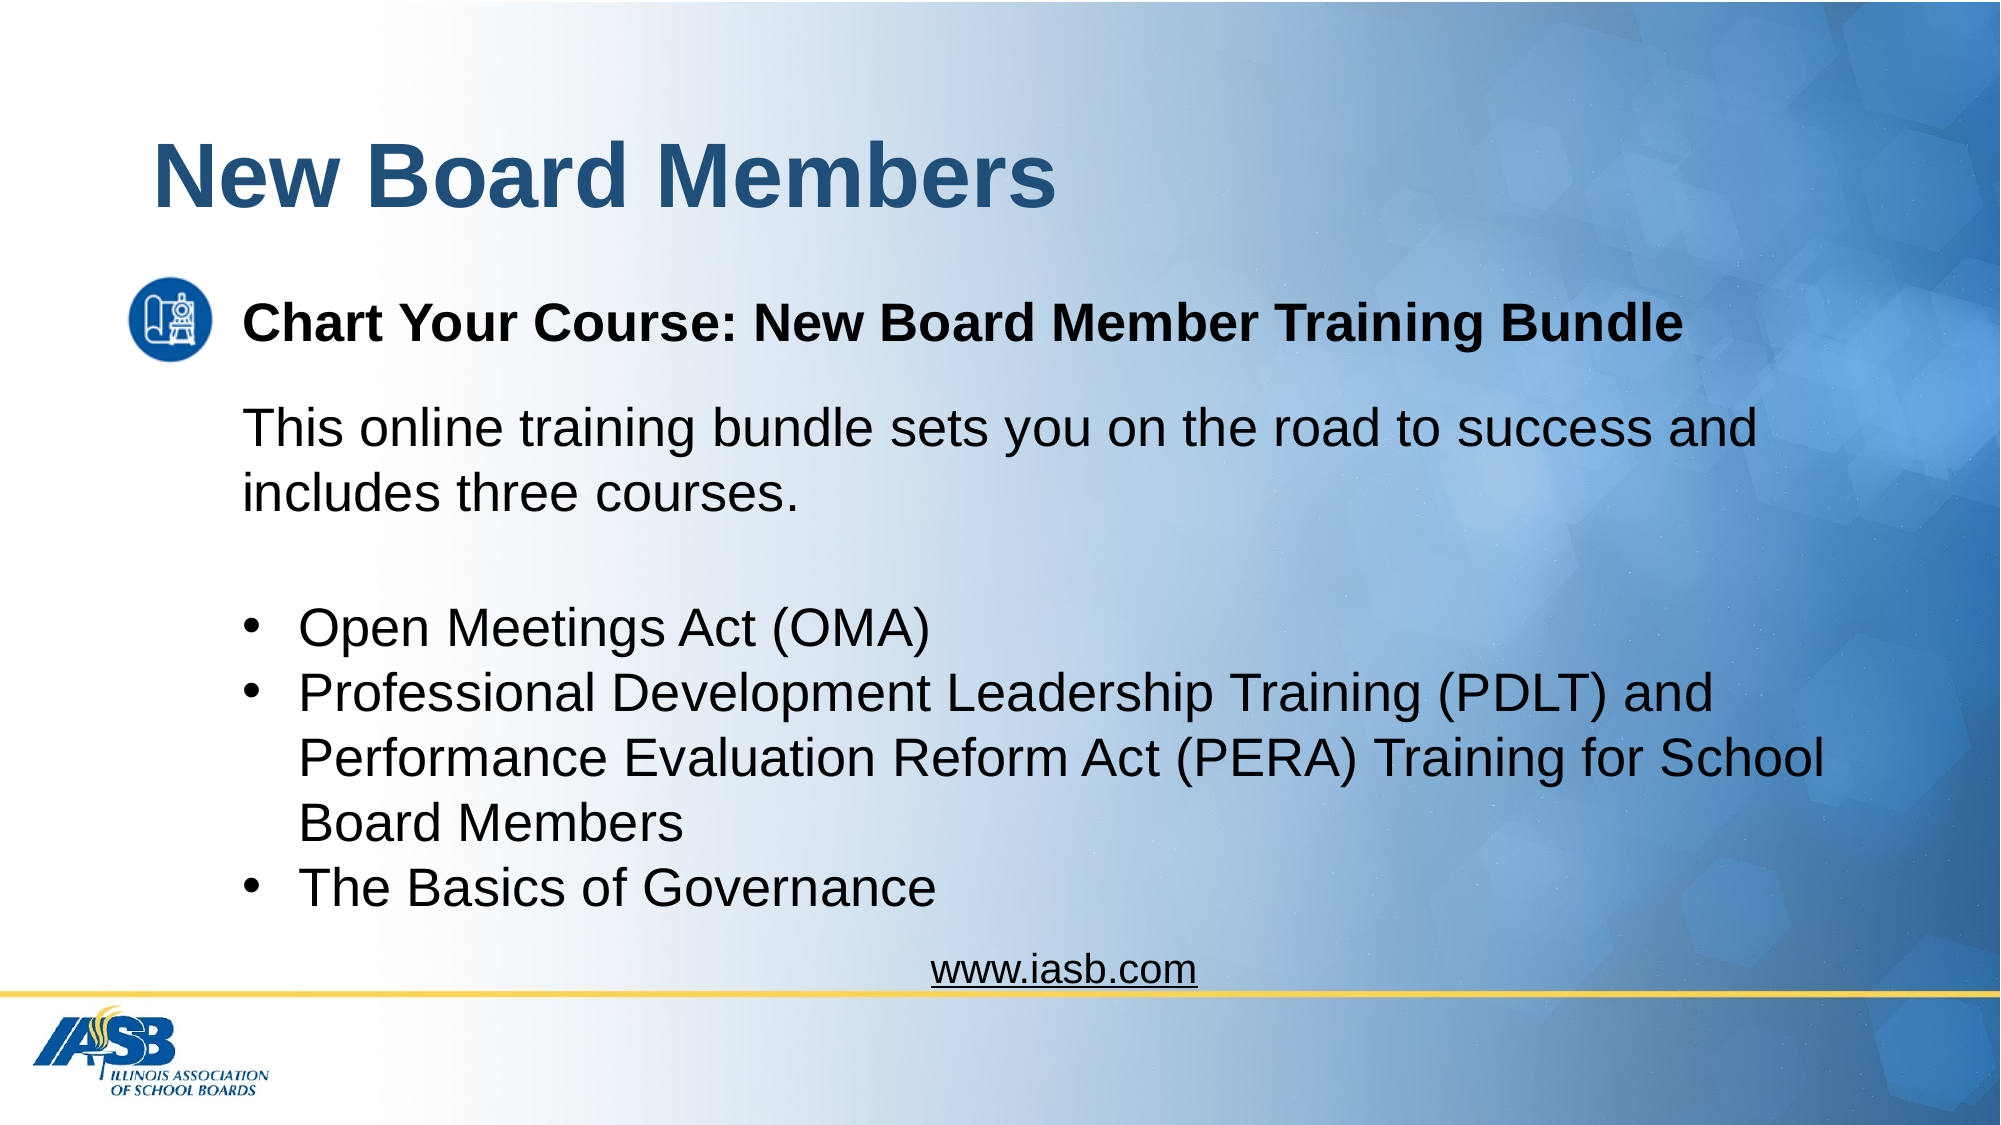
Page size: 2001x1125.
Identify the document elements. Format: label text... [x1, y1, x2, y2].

picture [0, 2, 2000, 1125]
text_box New Board Members [137, 62, 1863, 280]
text_box Chart Your Course: New Board Member Training Bundle This online training bundle sets you on the road to success and includes three courses. Open Meetings Act (OMA) Professional Development Leadership Training (PDLT) and Performance Evaluation Reform Act (PERA) Training for School Board Members The Basics of Governance www.iasb.com [227, 279, 1913, 1013]
